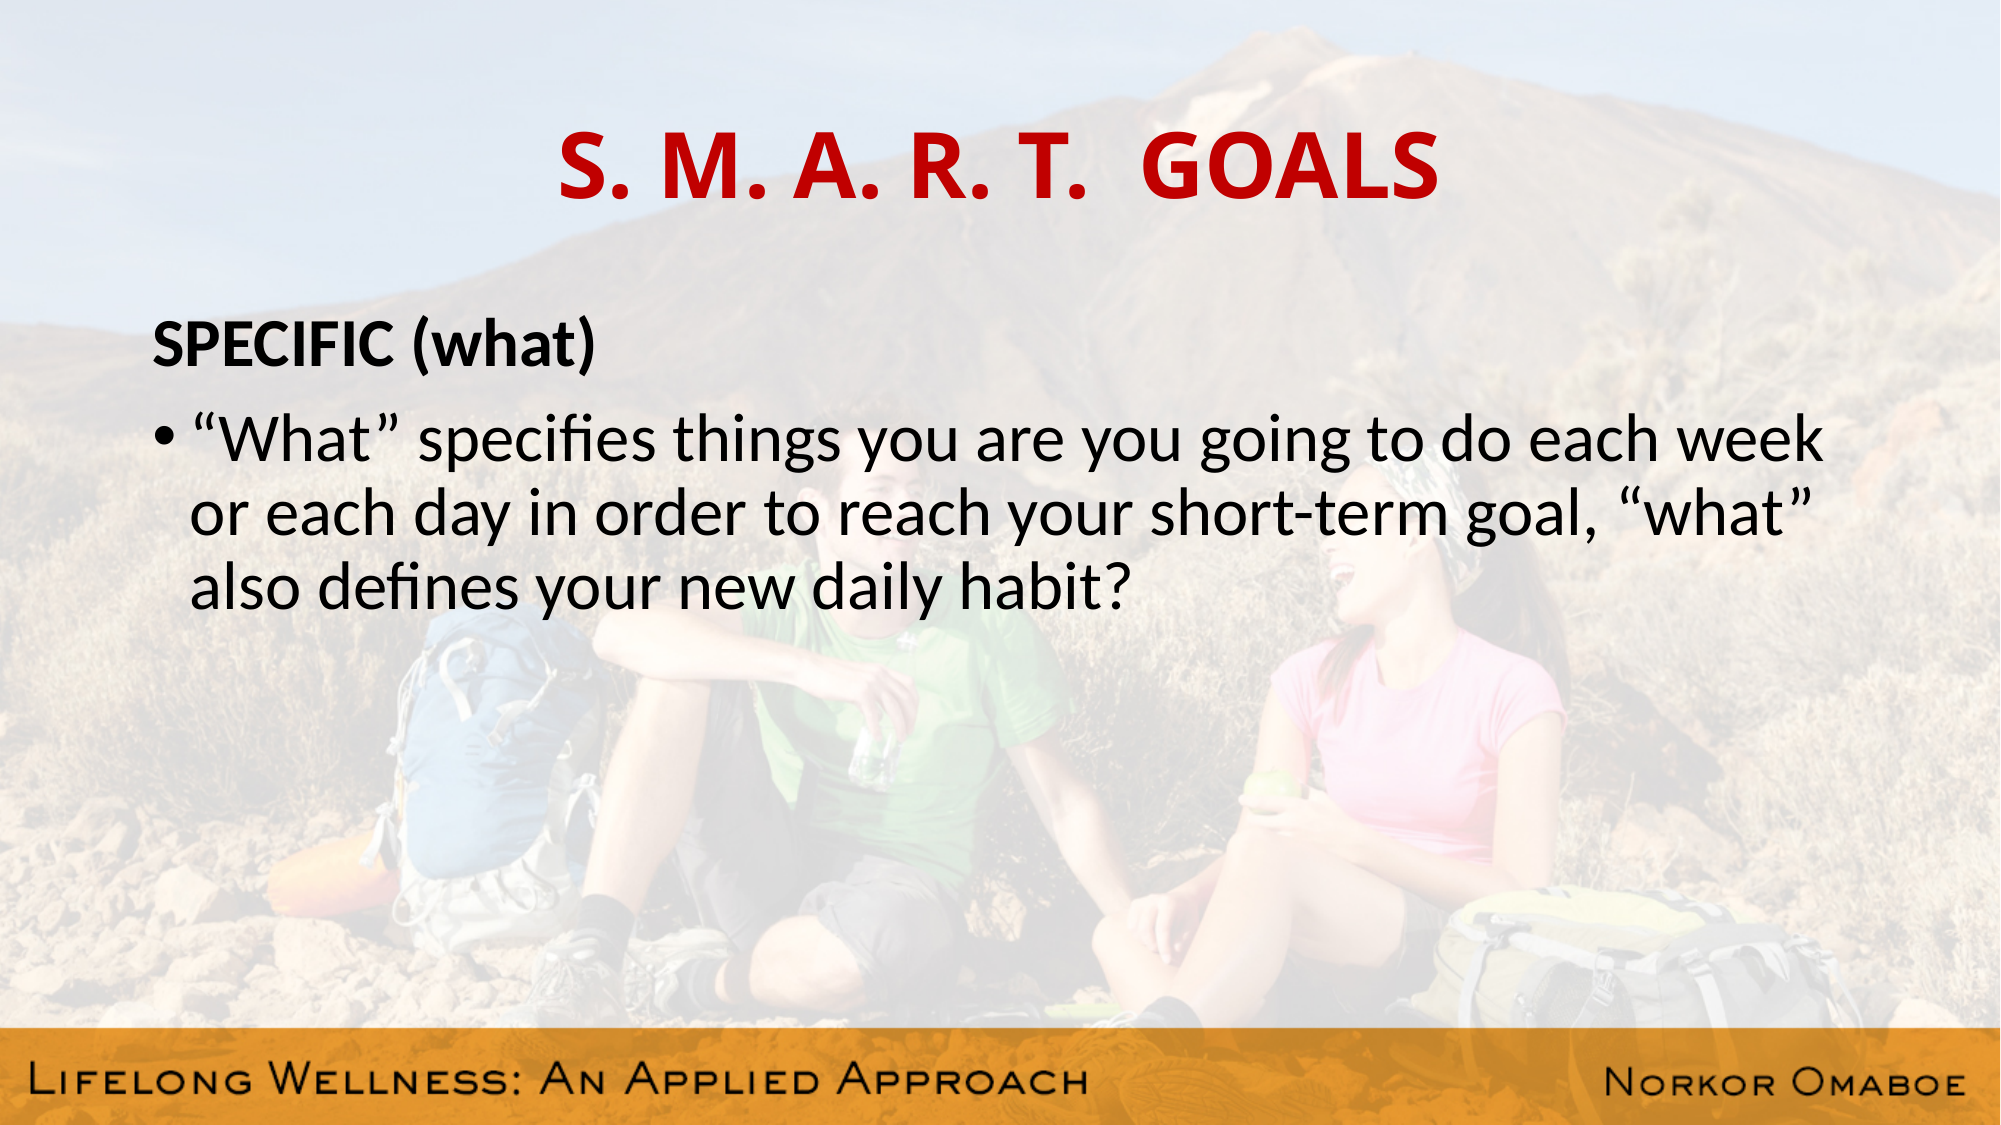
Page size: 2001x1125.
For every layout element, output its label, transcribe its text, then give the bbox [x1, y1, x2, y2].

list SPECIFIC (what) “What” specifies things you are you going to do each week or each day in order to reach your short-term goal, “what” also defines your new daily habit? [137, 299, 1863, 1014]
title S. M. A. R. T. GOALS [137, 59, 1863, 278]
picture [0, 0, 2001, 1125]
